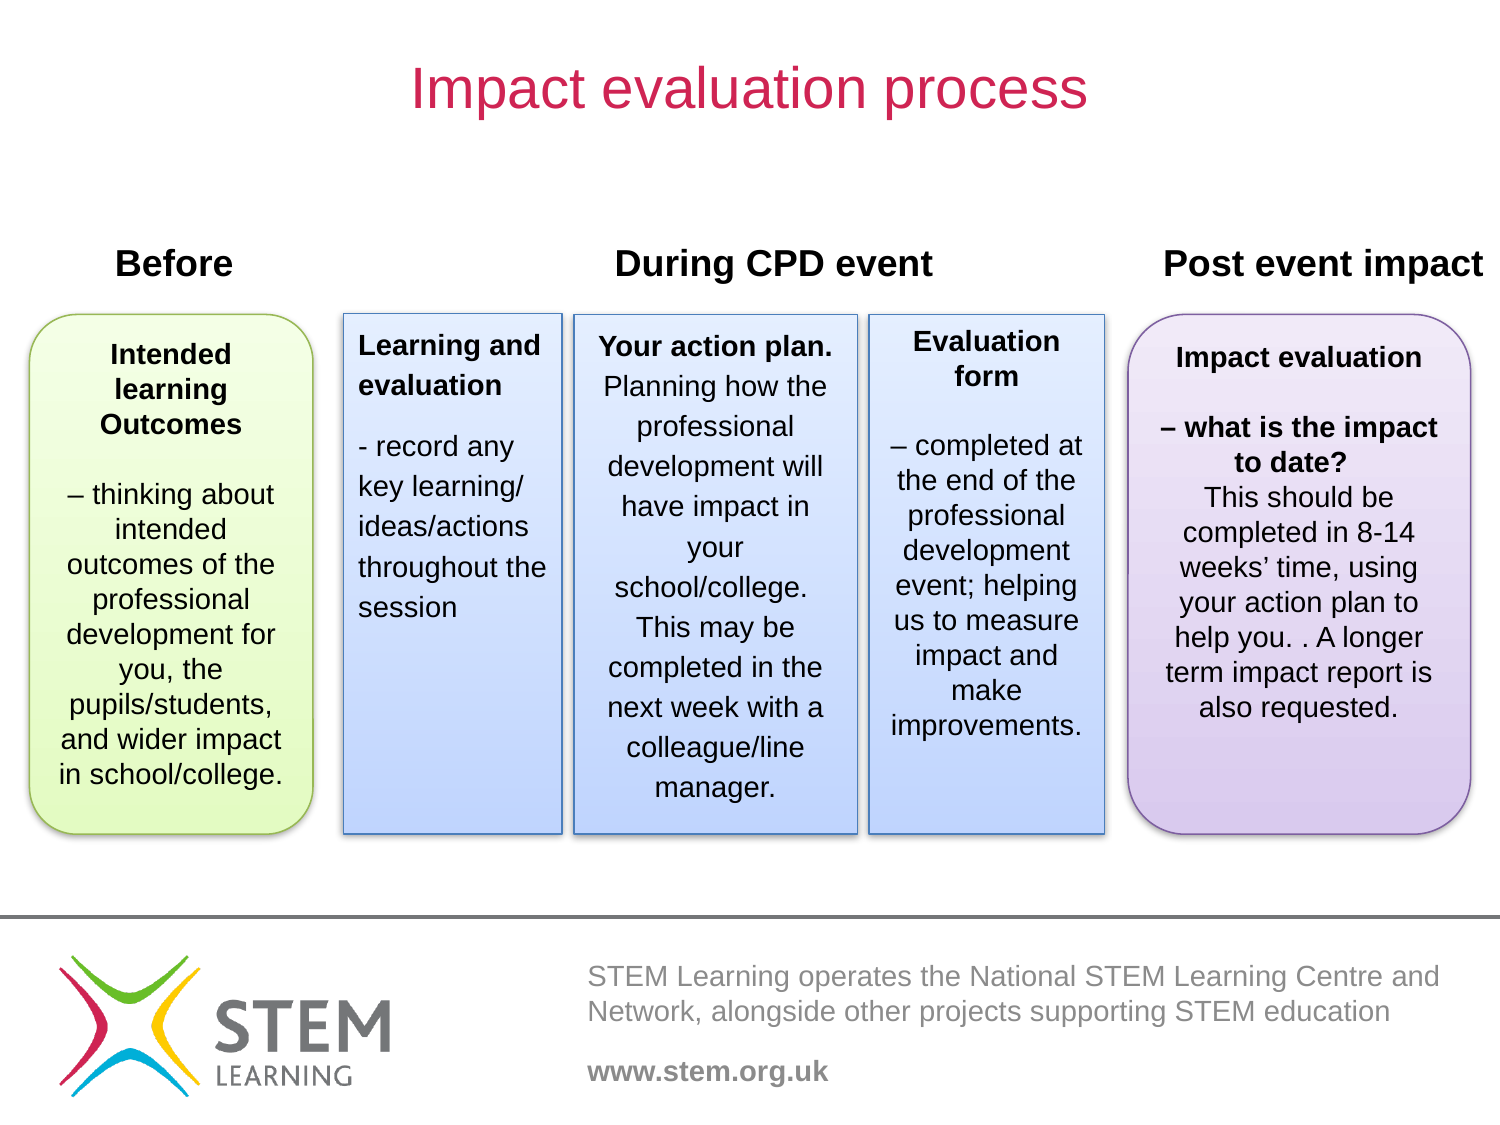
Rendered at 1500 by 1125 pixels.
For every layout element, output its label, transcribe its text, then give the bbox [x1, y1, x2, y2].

text_box Impact evaluation – what is the impact to date? This should be completed in 8-14 weeks’ time, using your action plan to help you. . A longer term impact report is also requested. [1127, 313, 1472, 835]
text_box Evaluation form – completed at the end of the professional development event; helping us to measure impact and make improvements. [868, 314, 1105, 835]
text_box Intended learning Outcomes – thinking about intended outcomes of the professional development for you, the pupils/students, and wider impact in school/college. [28, 313, 314, 835]
text_box Impact evaluation process [0, 42, 1500, 128]
text_box Your action plan. Planning how the professional development will have impact in your school/college. This may be completed in the next week with a colleague/line manager. [573, 314, 858, 835]
text_box During CPD event [599, 231, 949, 292]
text_box Before [100, 231, 249, 292]
text_box Post event impact [1148, 231, 1499, 292]
picture [41, 938, 406, 1114]
text_box Learning and evaluation - record any key learning/ ideas/actions throughout the session [343, 313, 563, 835]
